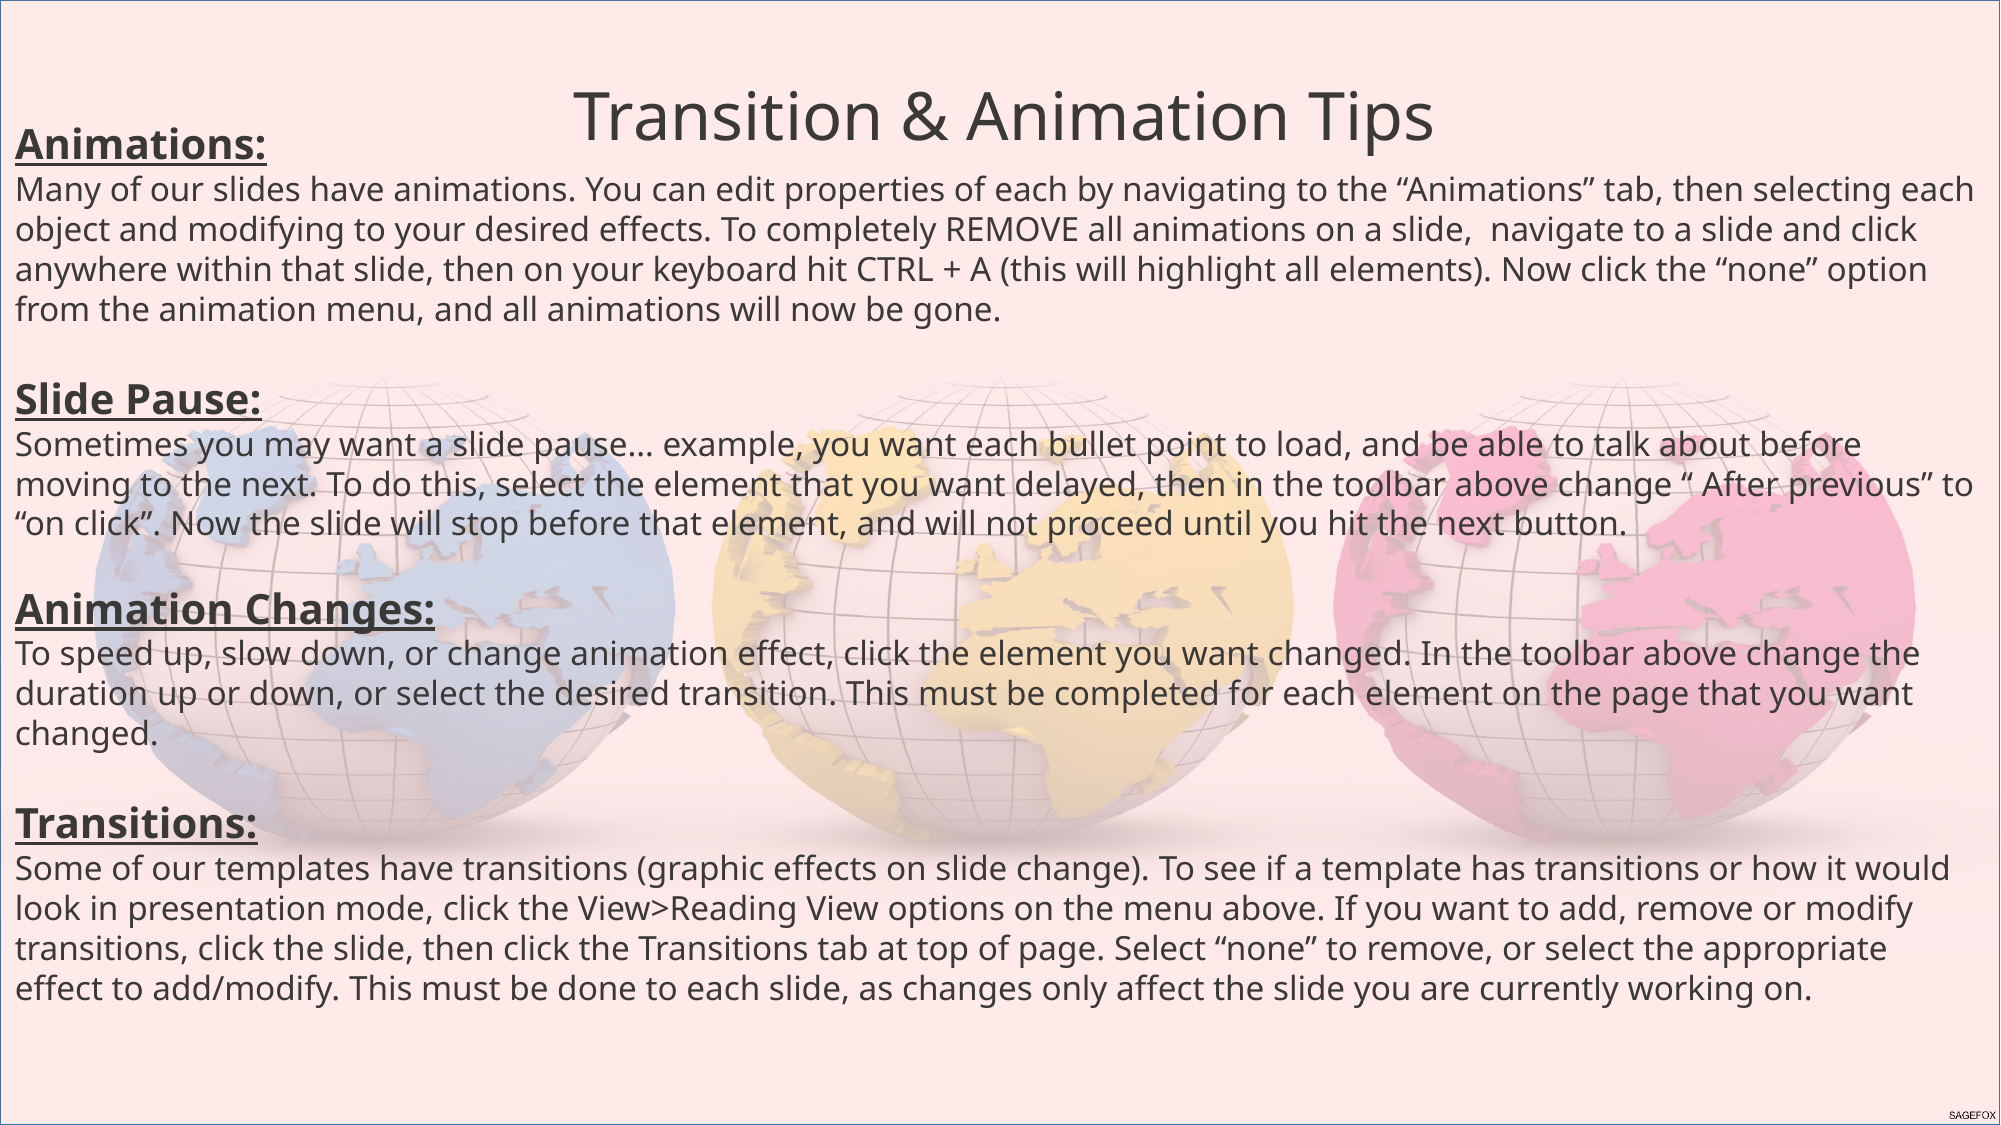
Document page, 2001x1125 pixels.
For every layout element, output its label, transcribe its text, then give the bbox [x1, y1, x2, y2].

text_box Animations: Many of our slides have animations. You can edit properties of each by navigating to the “Animations” tab, then selecting each object and modifying to your desired effects. To completely REMOVE all animations on a slide, navigate to a slide and click anywhere within that slide, then on your keyboard hit CTRL + A (this will highlight all elements). Now click the “none” option from the animation menu, and all animations will now be gone. Slide Pause: Sometimes you may want a slide pause… example, you want each bullet point to load, and be able to talk about before moving to the next. To do this, select the element that you want delayed, then in the toolbar above change “ After previous” to “on click”. Now the slide will stop before that element, and will not proceed until you hit the next button. Animation Changes: To speed up, slow down, or change animation effect, click the element you want changed. In the toolbar above change the duration up or down, or select the desired transition. This must be completed for each element on the page that you want changed. Transitions: Some of our templates have transitions (graphic effects on slide change). To see if a template has transitions or how it would look in presentation mode, click the View>Reading View options on the menu above. If you want to add, remove or modify transitions, click the slide, then click the Transitions tab at top of page. Select “none” to remove, or select the appropriate effect to add/modify. This must be done to each slide, as changes only affect the slide you are currently working on. [0, 0, 2000, 1125]
title Transition & Animation Tips [477, 59, 1532, 177]
